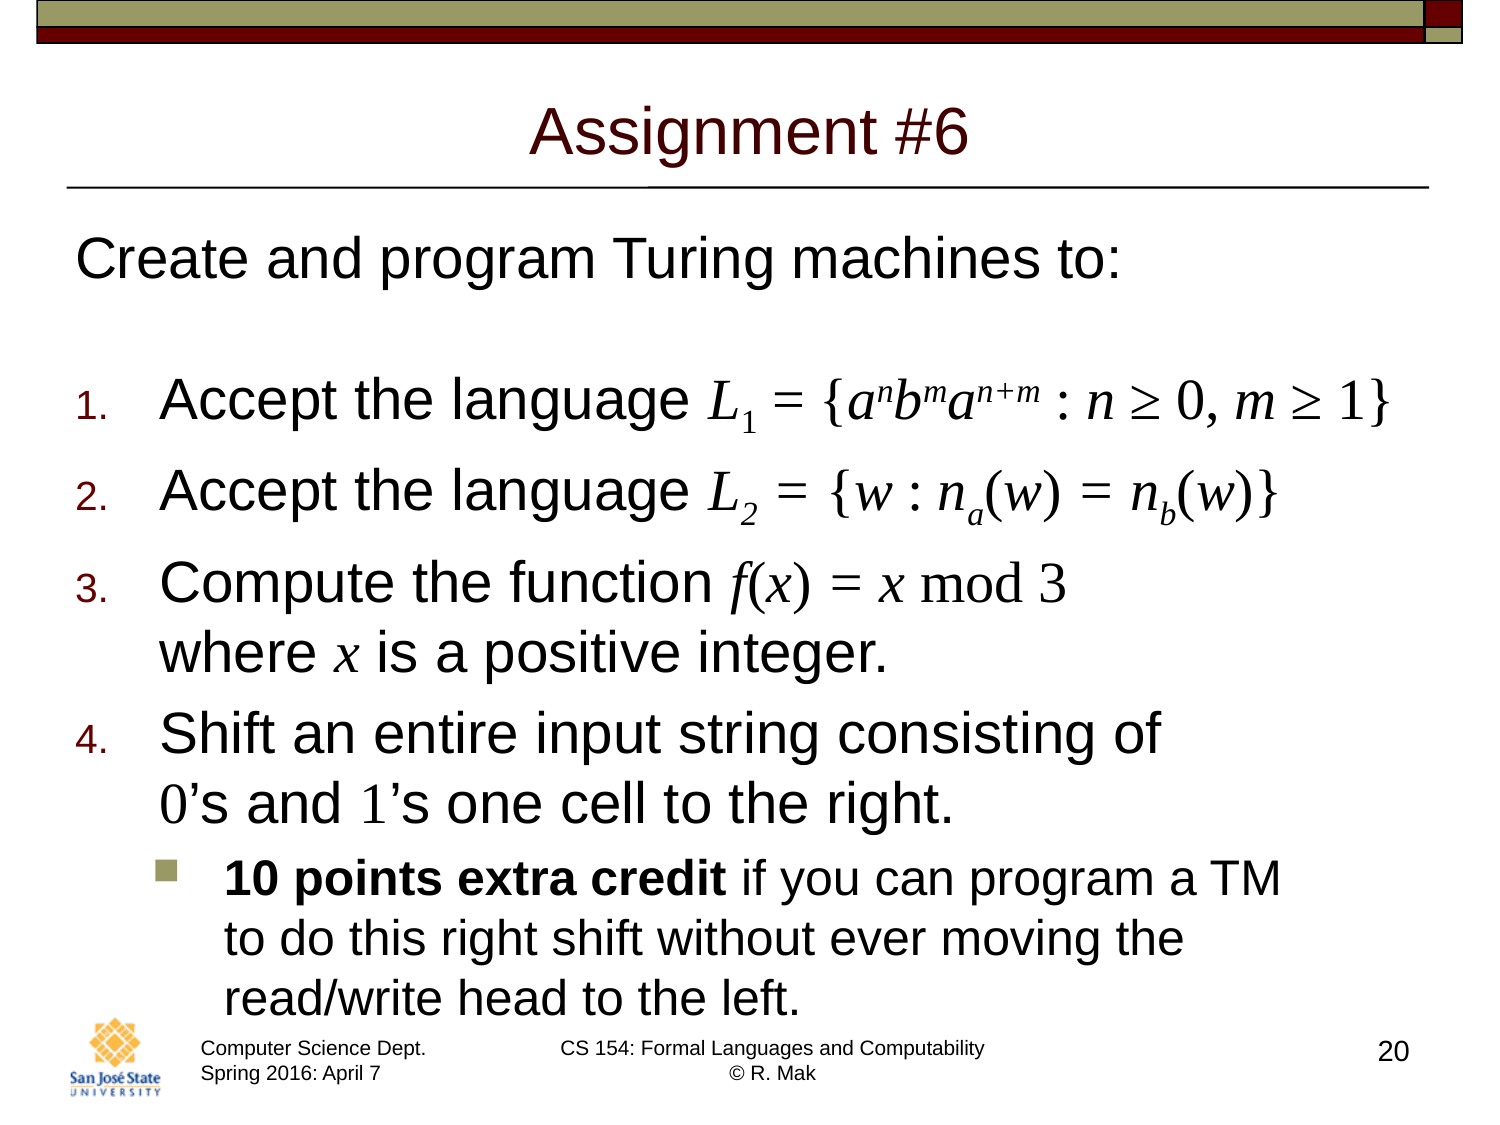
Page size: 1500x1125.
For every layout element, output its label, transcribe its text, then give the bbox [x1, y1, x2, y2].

slide_number 20 [1112, 1025, 1425, 1100]
list Create and program Turing machines to: Accept the language L1 = {anbman+m : n ≥ 0, m ≥ 1} Accept the language L2 = {w : na(w) = nb(w)} Compute the function f(x) = x mod 3 where x is a positive integer. Shift an entire input string consisting of 0’s and 1’s one cell to the right. 10 points extra credit if you can program a TM to do this right shift without ever moving the read/write head to the left. [60, 212, 1440, 1006]
title Assignment #6 [75, 67, 1425, 175]
picture [60, 1012, 166, 1112]
